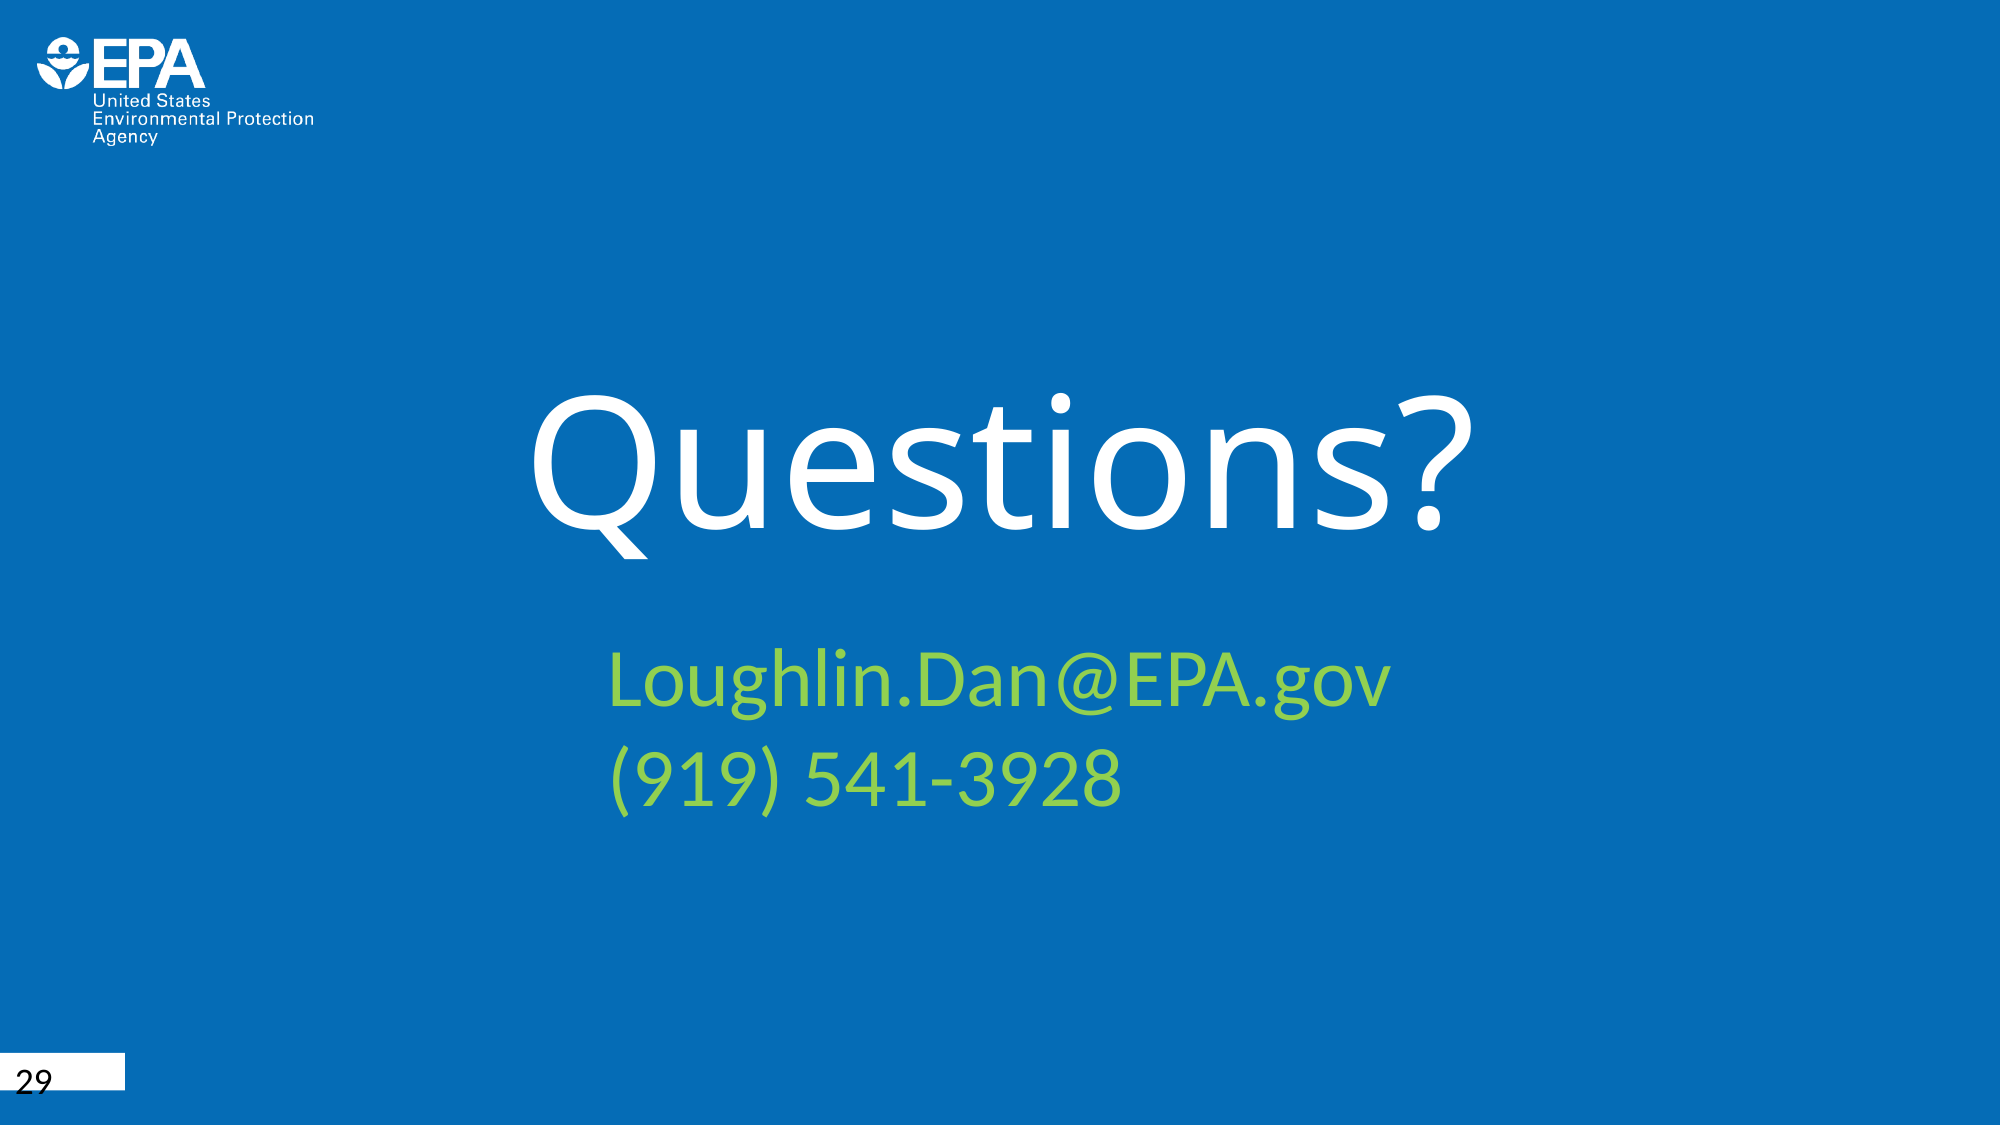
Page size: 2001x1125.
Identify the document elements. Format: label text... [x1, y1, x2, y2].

text_box Loughlin.Dan@EPA.gov (919) 541-3928 [592, 615, 1408, 831]
picture [37, 37, 313, 146]
slide_number 29 [0, 1050, 128, 1095]
title Questions? [249, 184, 1750, 576]
